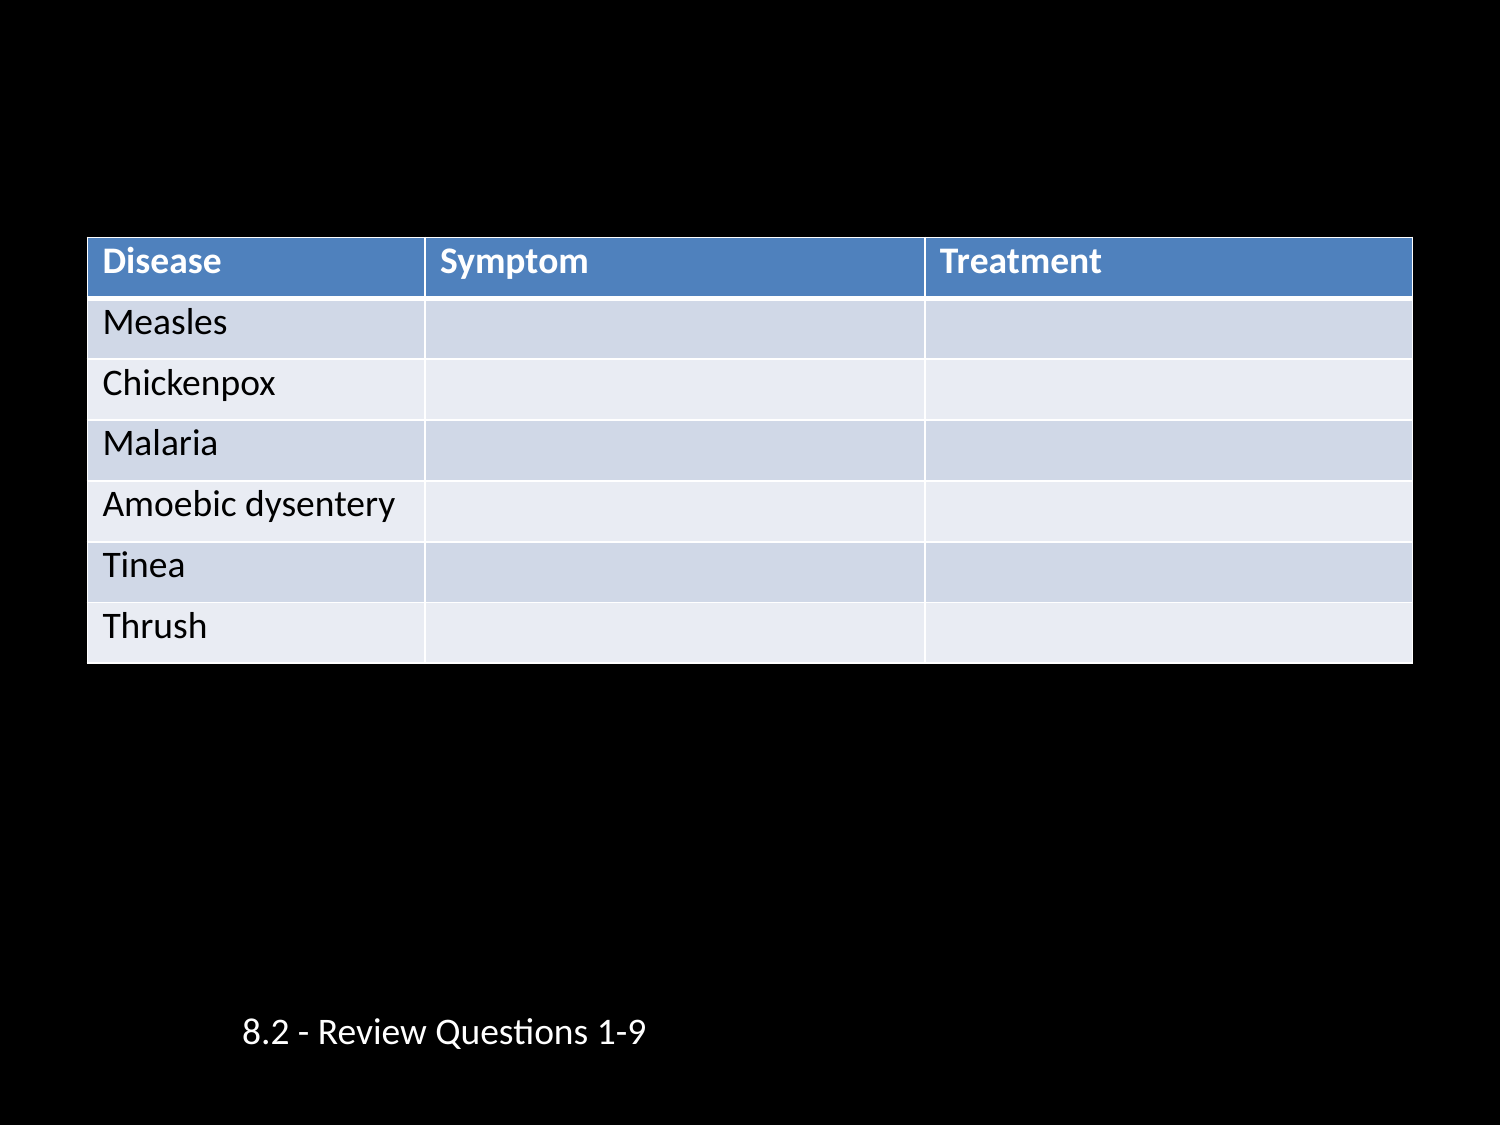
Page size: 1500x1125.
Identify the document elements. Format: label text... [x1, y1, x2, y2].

table_cell [926, 301, 1412, 358]
table_header Disease [88, 238, 424, 296]
table_header Symptom [426, 238, 924, 296]
table_cell Amoebic dysentery [88, 482, 424, 541]
table_cell Chickenpox [88, 360, 424, 419]
table_cell [926, 421, 1412, 480]
table_cell [426, 421, 924, 480]
table_cell [926, 543, 1412, 602]
table_cell Tinea [88, 543, 424, 602]
table_cell [426, 482, 924, 541]
text_box 8.2 - Review Questions 1-9 [227, 999, 662, 1060]
table_cell [926, 603, 1412, 662]
table_cell [426, 301, 924, 358]
table_cell Measles [88, 301, 424, 358]
table_cell [426, 360, 924, 419]
table_cell [426, 543, 924, 602]
table_cell Malaria [88, 421, 424, 480]
table_header Treatment [926, 238, 1412, 296]
table_cell [926, 482, 1412, 541]
table_cell [426, 603, 924, 662]
table_cell [926, 360, 1412, 419]
table_cell Thrush [88, 603, 424, 662]
